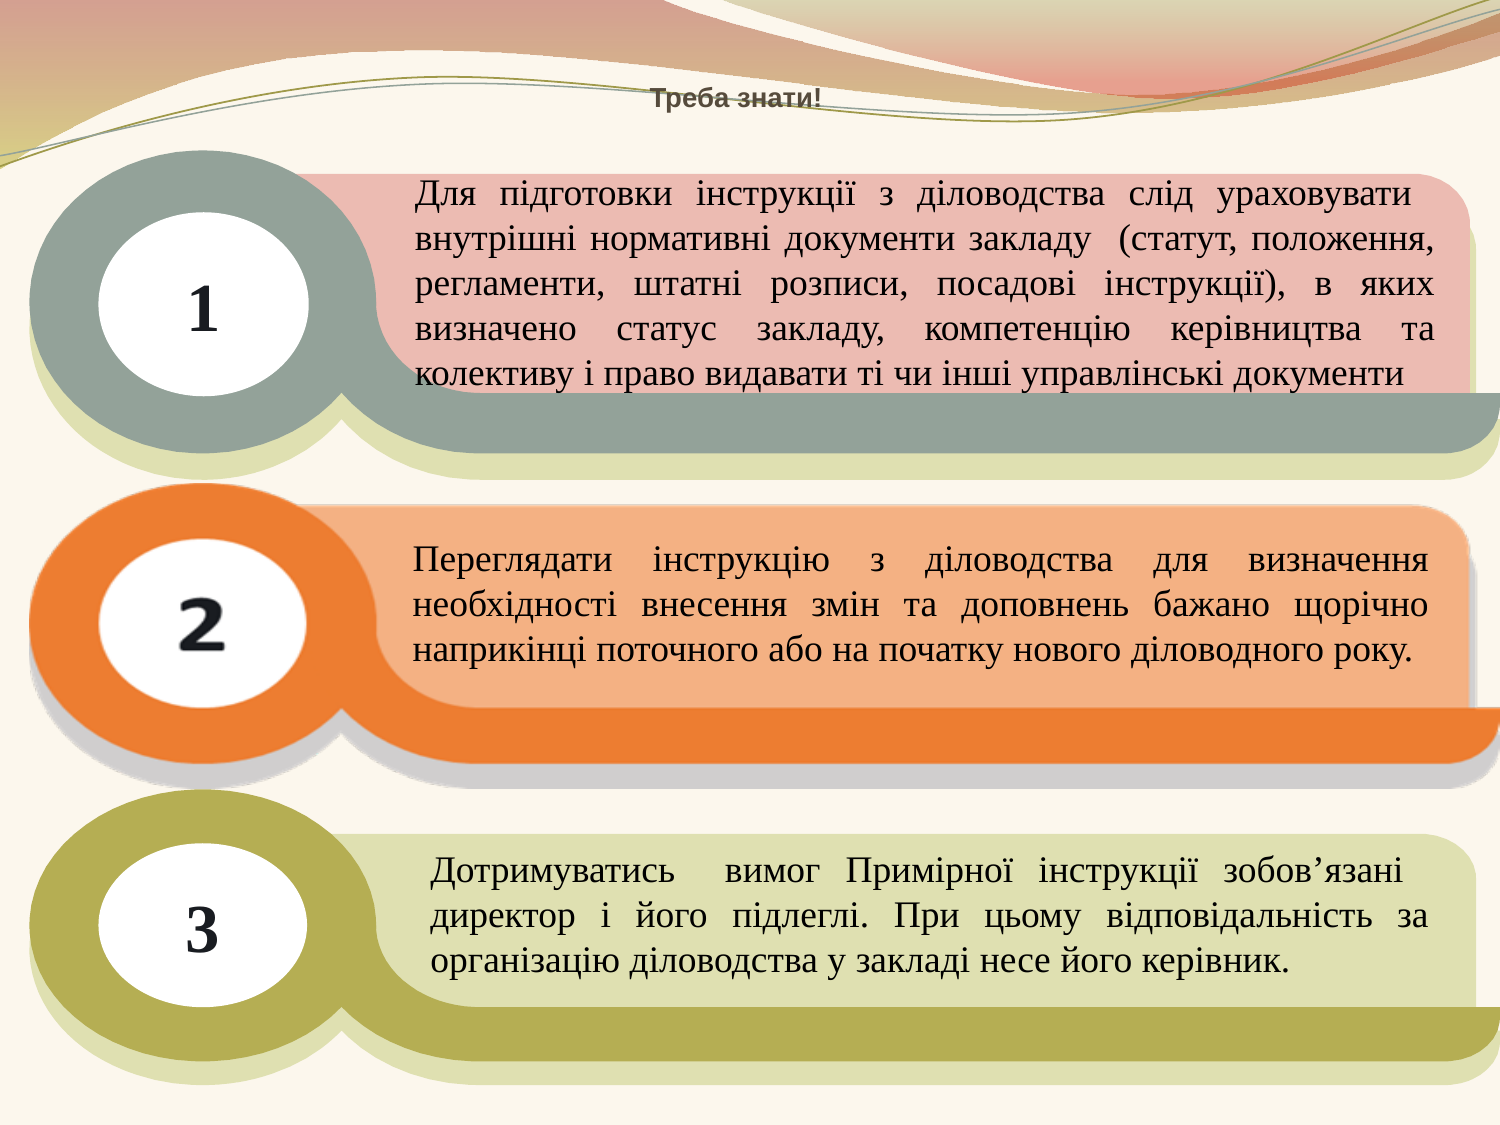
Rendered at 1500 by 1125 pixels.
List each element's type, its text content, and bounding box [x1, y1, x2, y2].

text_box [29, 487, 1500, 492]
title Треба знати! [64, 0, 1415, 114]
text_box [29, 150, 1500, 480]
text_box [29, 789, 1500, 1086]
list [29, 491, 1500, 789]
